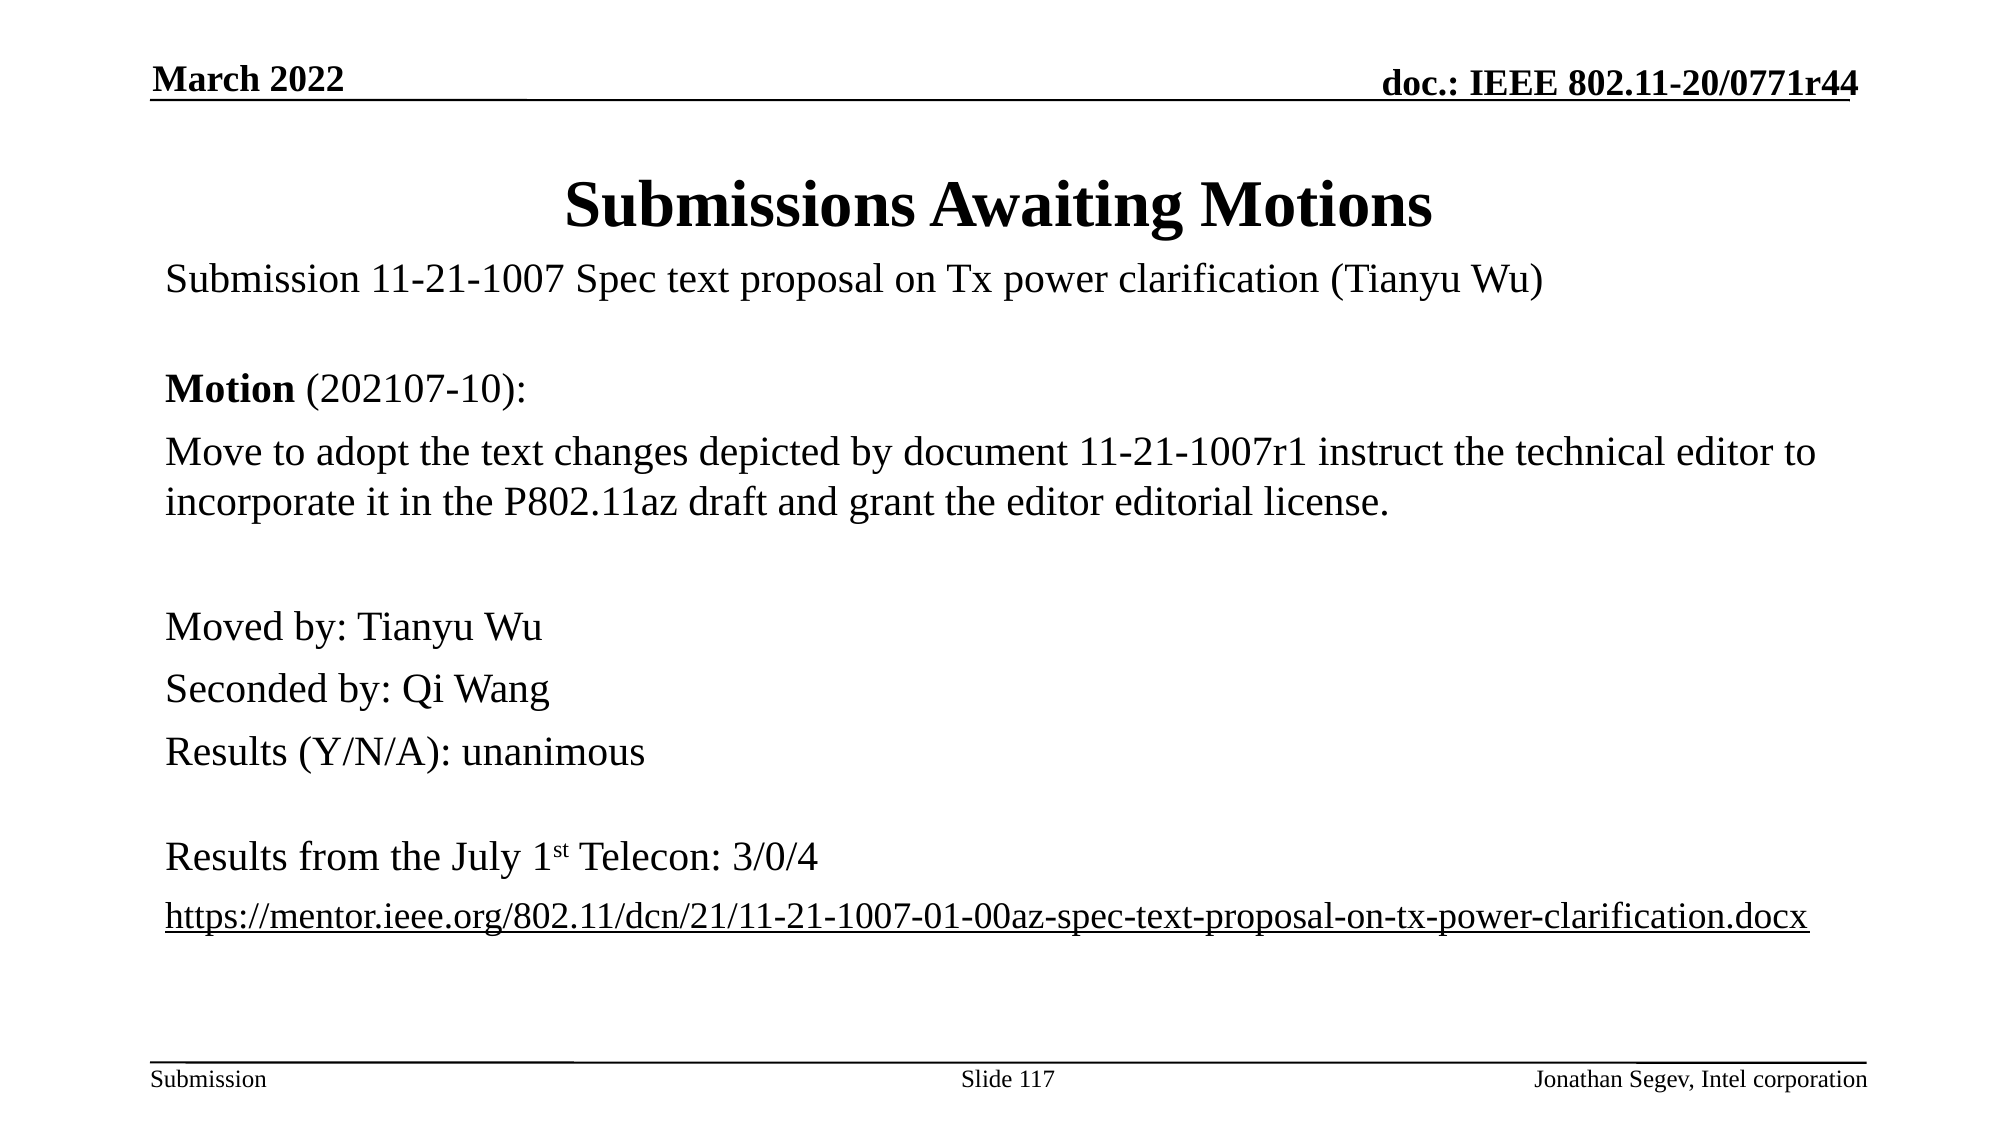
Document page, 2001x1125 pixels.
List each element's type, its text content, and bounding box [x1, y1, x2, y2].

list Submission 11-21-1007 Spec text proposal on Tx power clarification (Tianyu Wu) Motion (202107-10): Move to adopt the text changes depicted by document 11-21-1007r1 instruct the technical editor to incorporate it in the P802.11az draft and grant the editor editorial license. Moved by: Tianyu Wu Seconded by: Qi Wang Results (Y/N/A): unanimous Results from the July 1st Telecon: 3/0/4 https://mentor.ieee.org/802.11/dcn/21/11-21-1007-01-00az-spec-text-proposal-on-tx-power-clarification.docx [149, 243, 1850, 1000]
title Submissions Awaiting Motions [149, 112, 1850, 243]
footer Jonathan Segev, Intel corporation [1171, 1061, 1869, 1093]
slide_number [152, 54, 563, 100]
slide_number Slide 117 [950, 1061, 1067, 1123]
